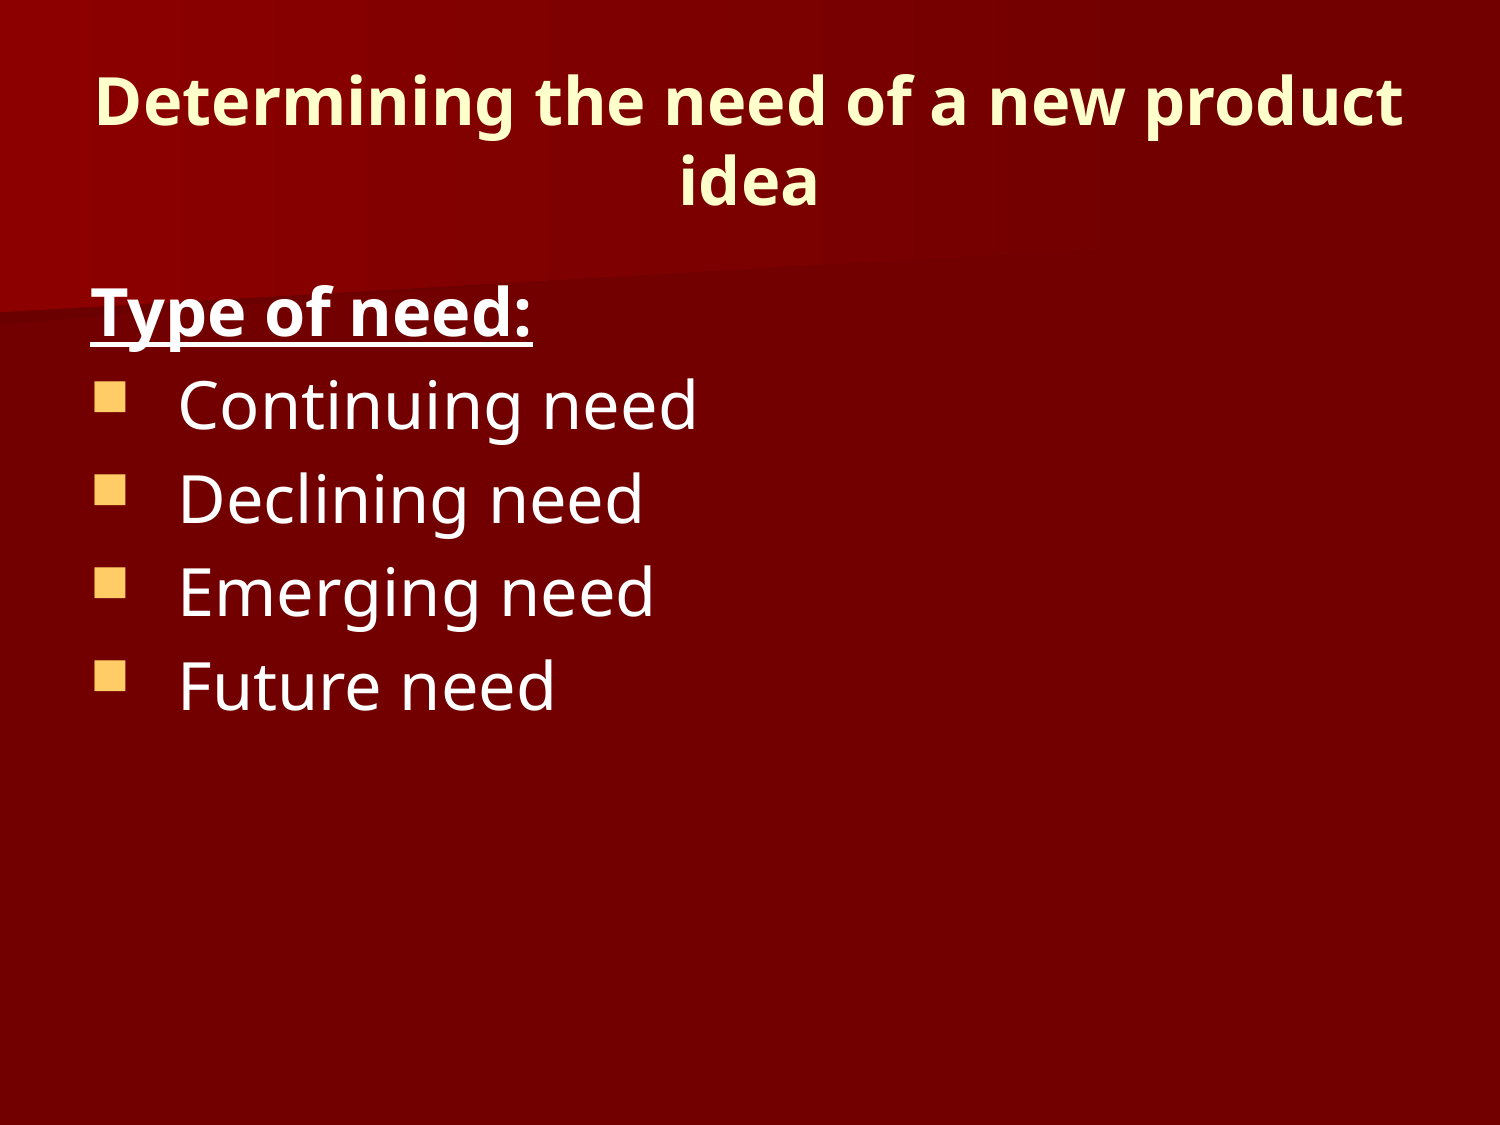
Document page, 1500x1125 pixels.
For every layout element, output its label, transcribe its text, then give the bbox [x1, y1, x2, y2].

title Determining the need of a new product idea [74, 44, 1426, 233]
list Type of need: Continuing need Declining need Emerging need Future need [74, 262, 1426, 1001]
